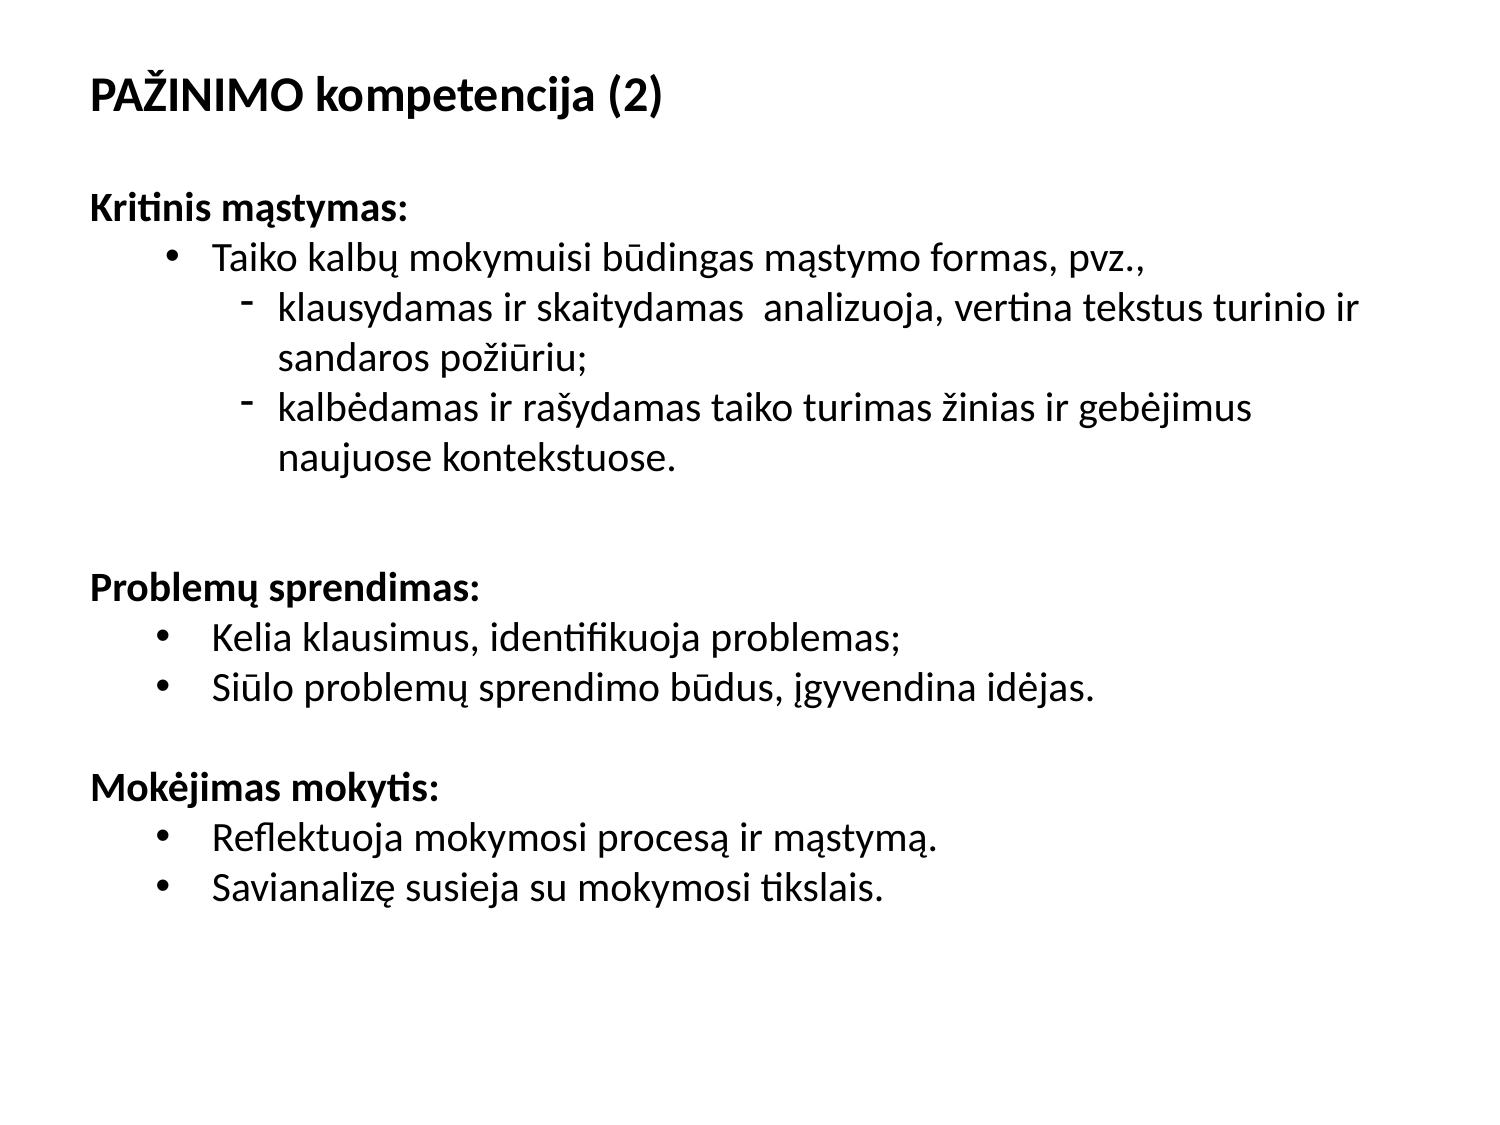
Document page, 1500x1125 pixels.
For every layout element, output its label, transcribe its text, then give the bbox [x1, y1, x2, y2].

list Kritinis mąstymas: Taiko kalbų mokymuisi būdingas mąstymo formas, pvz., klausydamas ir skaitydamas analizuoja, vertina tekstus turinio ir sandaros požiūriu; kalbėdamas ir rašydamas taiko turimas žinias ir gebėjimus naujuose kontekstuose. Problemų sprendimas: Kelia klausimus, identifikuoja problemas; Siūlo problemų sprendimo būdus, įgyvendina idėjas. Mokėjimas mokytis: Reflektuoja mokymosi procesą ir mąstymą. Savianalizę susieja su mokymosi tikslais. [75, 172, 1425, 1071]
title PAŽINIMO kompetencija (2) [75, 45, 1425, 138]
